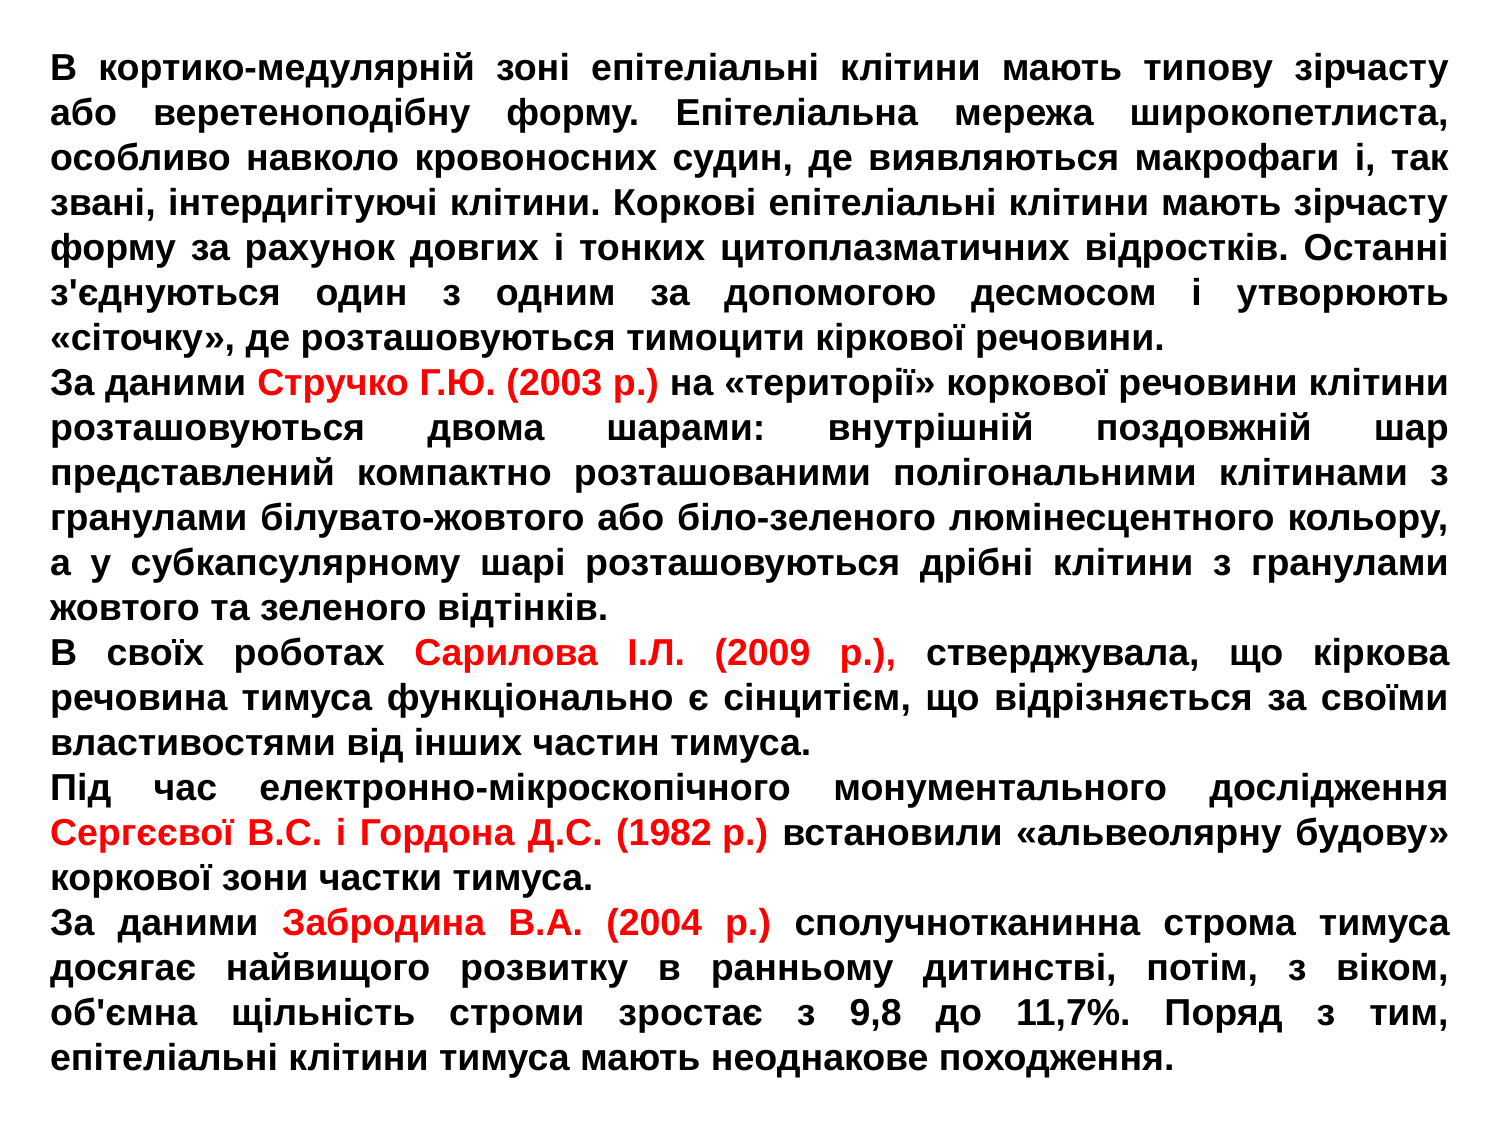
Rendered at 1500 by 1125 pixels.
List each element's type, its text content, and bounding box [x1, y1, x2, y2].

text_box В кортико-медулярній зоні епітеліальні клітини мають типову зірчасту або веретеноподібну форму. Епітеліальна мережа широкопетлиста, особливо навколо кровоносних судин, де виявляються макрофаги і, так звані, інтердигітуючі клітини. Коркові епітеліальні клітини мають зірчасту форму за рахунок довгих і тонких цитоплазматичних відростків. Останні з'єднуються один з одним за допомогою десмосом і утворюють «сіточку», де розташовуються тимоцити кіркової речовини. За даними Стручко Г.Ю. (2003 р.) на «території» коркової речовини клітини розташовуються двома шарами: внутрішній поздовжній шар представлений компактно розташованими полігональними клітинами з гранулами білувато-жовтого або біло-зеленого люмінесцентного кольору, а у субкапсулярному шарі розташовуються дрібні клітини з гранулами жовтого та зеленого відтінків. В своїх роботах Сарилова І.Л. (2009 р.), стверджувала, що кіркова речовина тимуса функціонально є сінцитієм, що відрізняється за своїми властивостями від інших частин тимуса. Під час електронно-мікроскопічного монументального дослідження Сергєєвої В.С. і Гордона Д.С. (1982 р.) встановили «альвеолярну будову» коркової зони частки тимуса. За даними Забродина В.А. (2004 р.) сполучнотканинна строма тимуса досягає найвищого розвитку в ранньому дитинстві, потім, з віком, об'ємна щільність строми зростає з 9,8 до 11,7%. Поряд з тим, епітеліальні клітини тимуса мають неоднакове походження. [35, 35, 1465, 1086]
